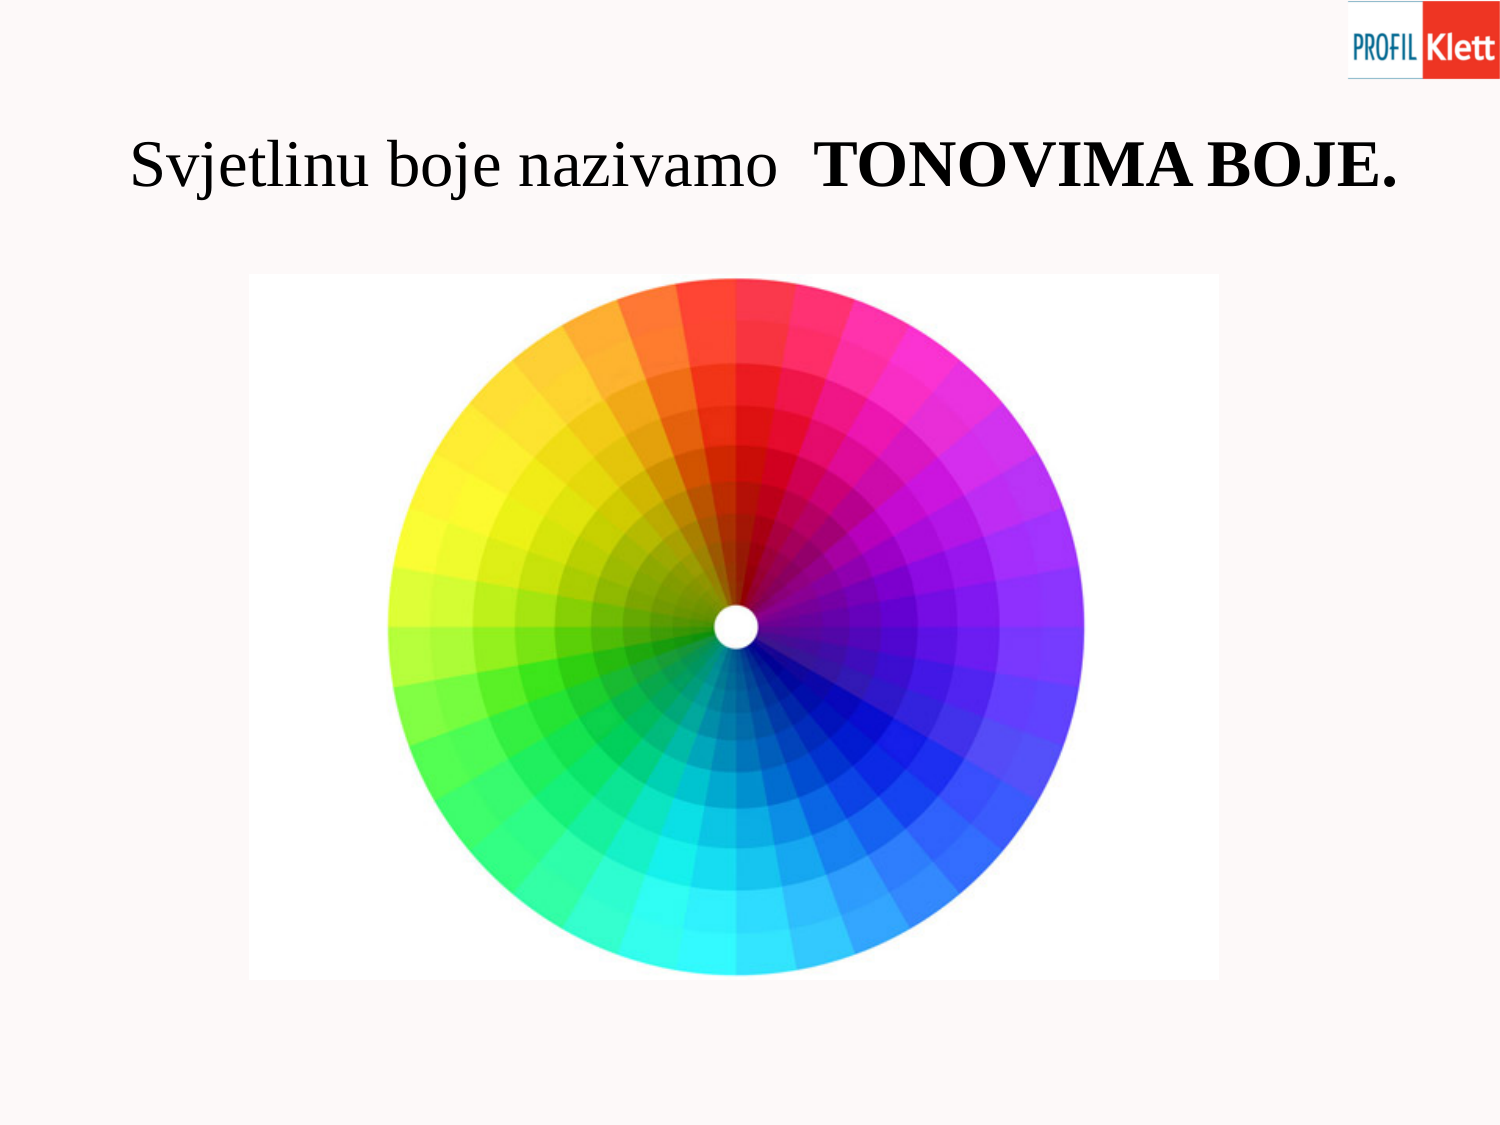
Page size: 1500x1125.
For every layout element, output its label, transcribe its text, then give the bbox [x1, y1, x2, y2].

picture [0, 0, 1500, 1125]
text_box Svjetlinu boje nazivamo TONOVIMA BOJE. [114, 112, 1414, 208]
